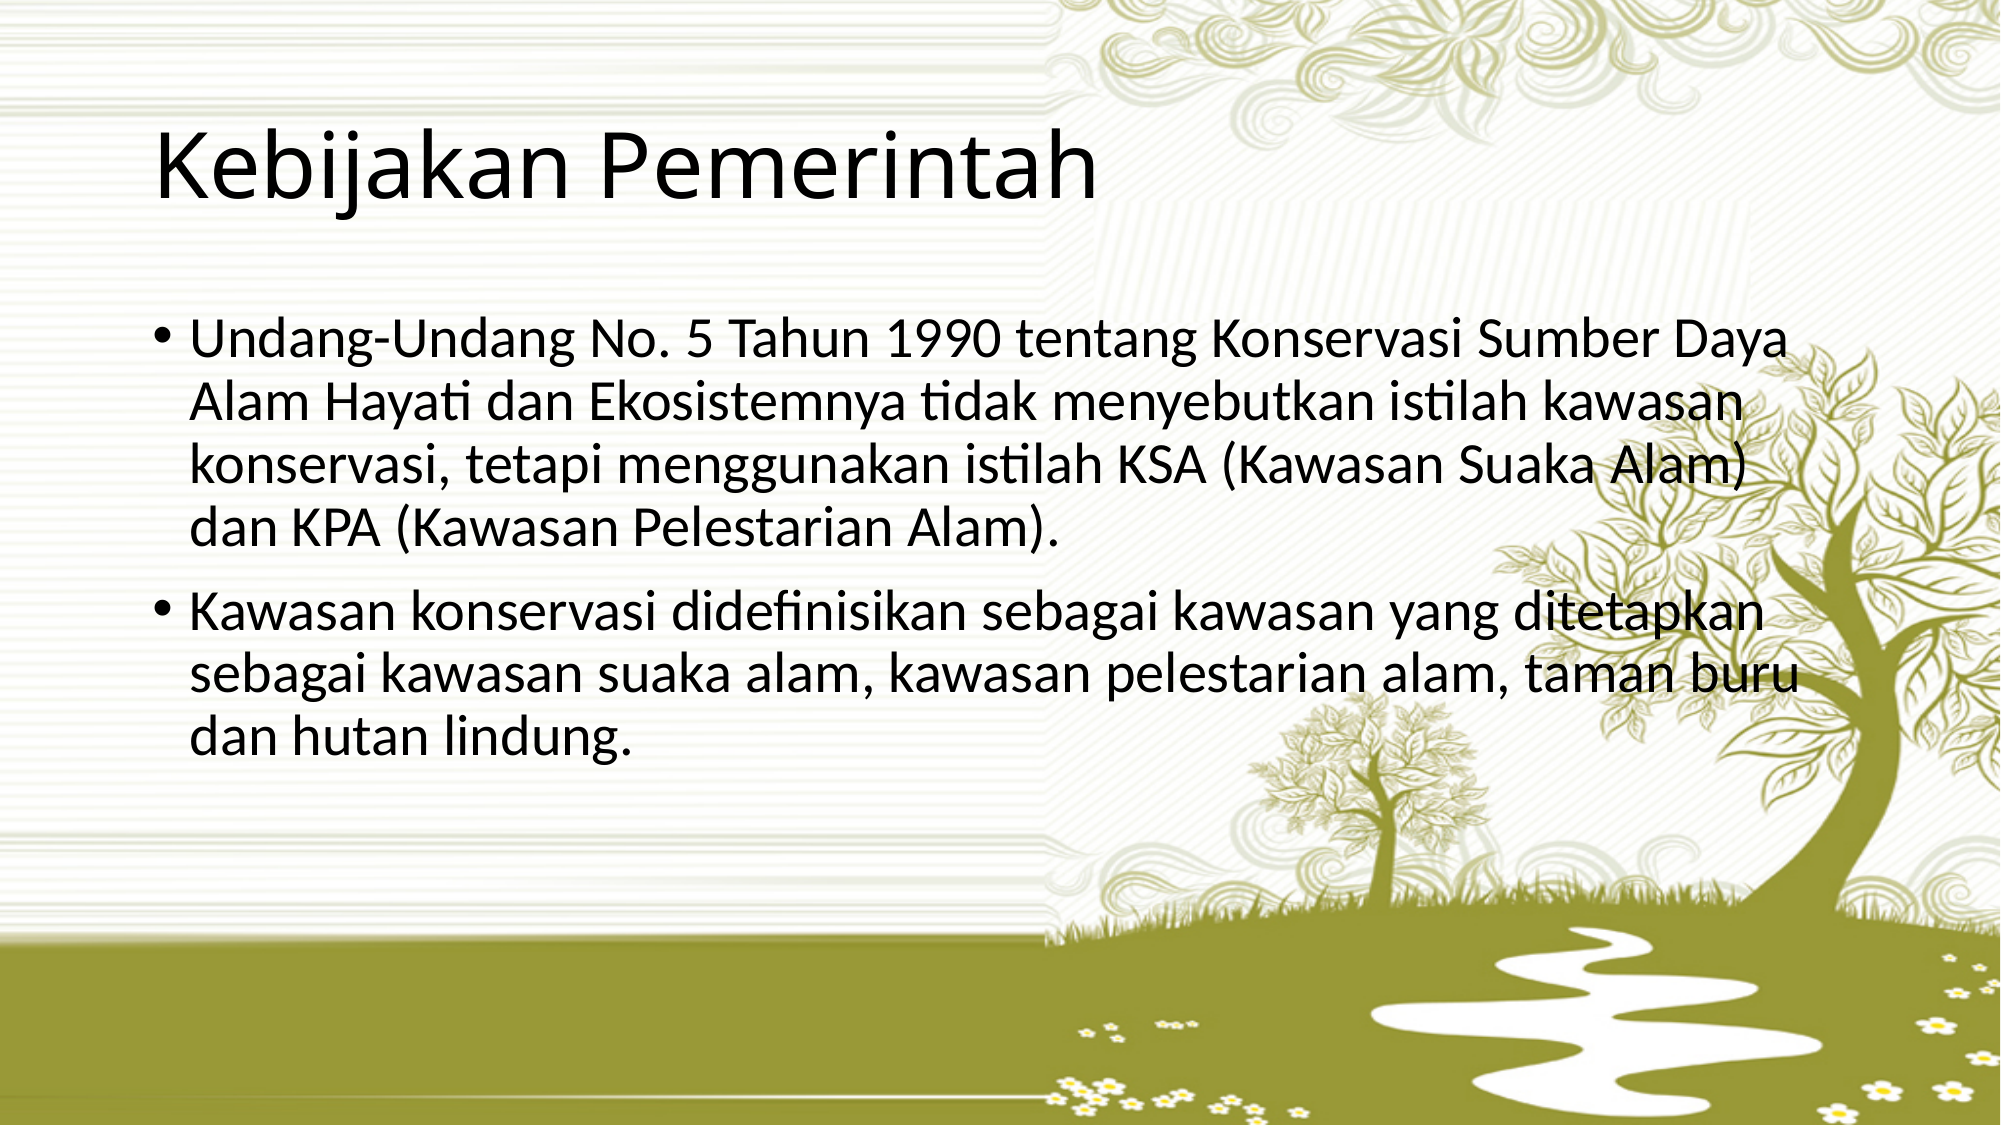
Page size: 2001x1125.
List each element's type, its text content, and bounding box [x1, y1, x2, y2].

list Undang-Undang No. 5 Tahun 1990 tentang Konservasi Sumber Daya Alam Hayati dan Ekosistemnya tidak menyebutkan istilah kawasan konservasi, tetapi menggunakan istilah KSA (Kawasan Suaka Alam) dan KPA (Kawasan Pelestarian Alam). Kawasan konservasi didefinisikan sebagai kawasan yang ditetapkan sebagai kawasan suaka alam, kawasan pelestarian alam, taman buru dan hutan lindung. [137, 299, 1863, 1014]
title Kebijakan Pemerintah [137, 59, 1863, 278]
picture [0, 0, 2001, 1125]
